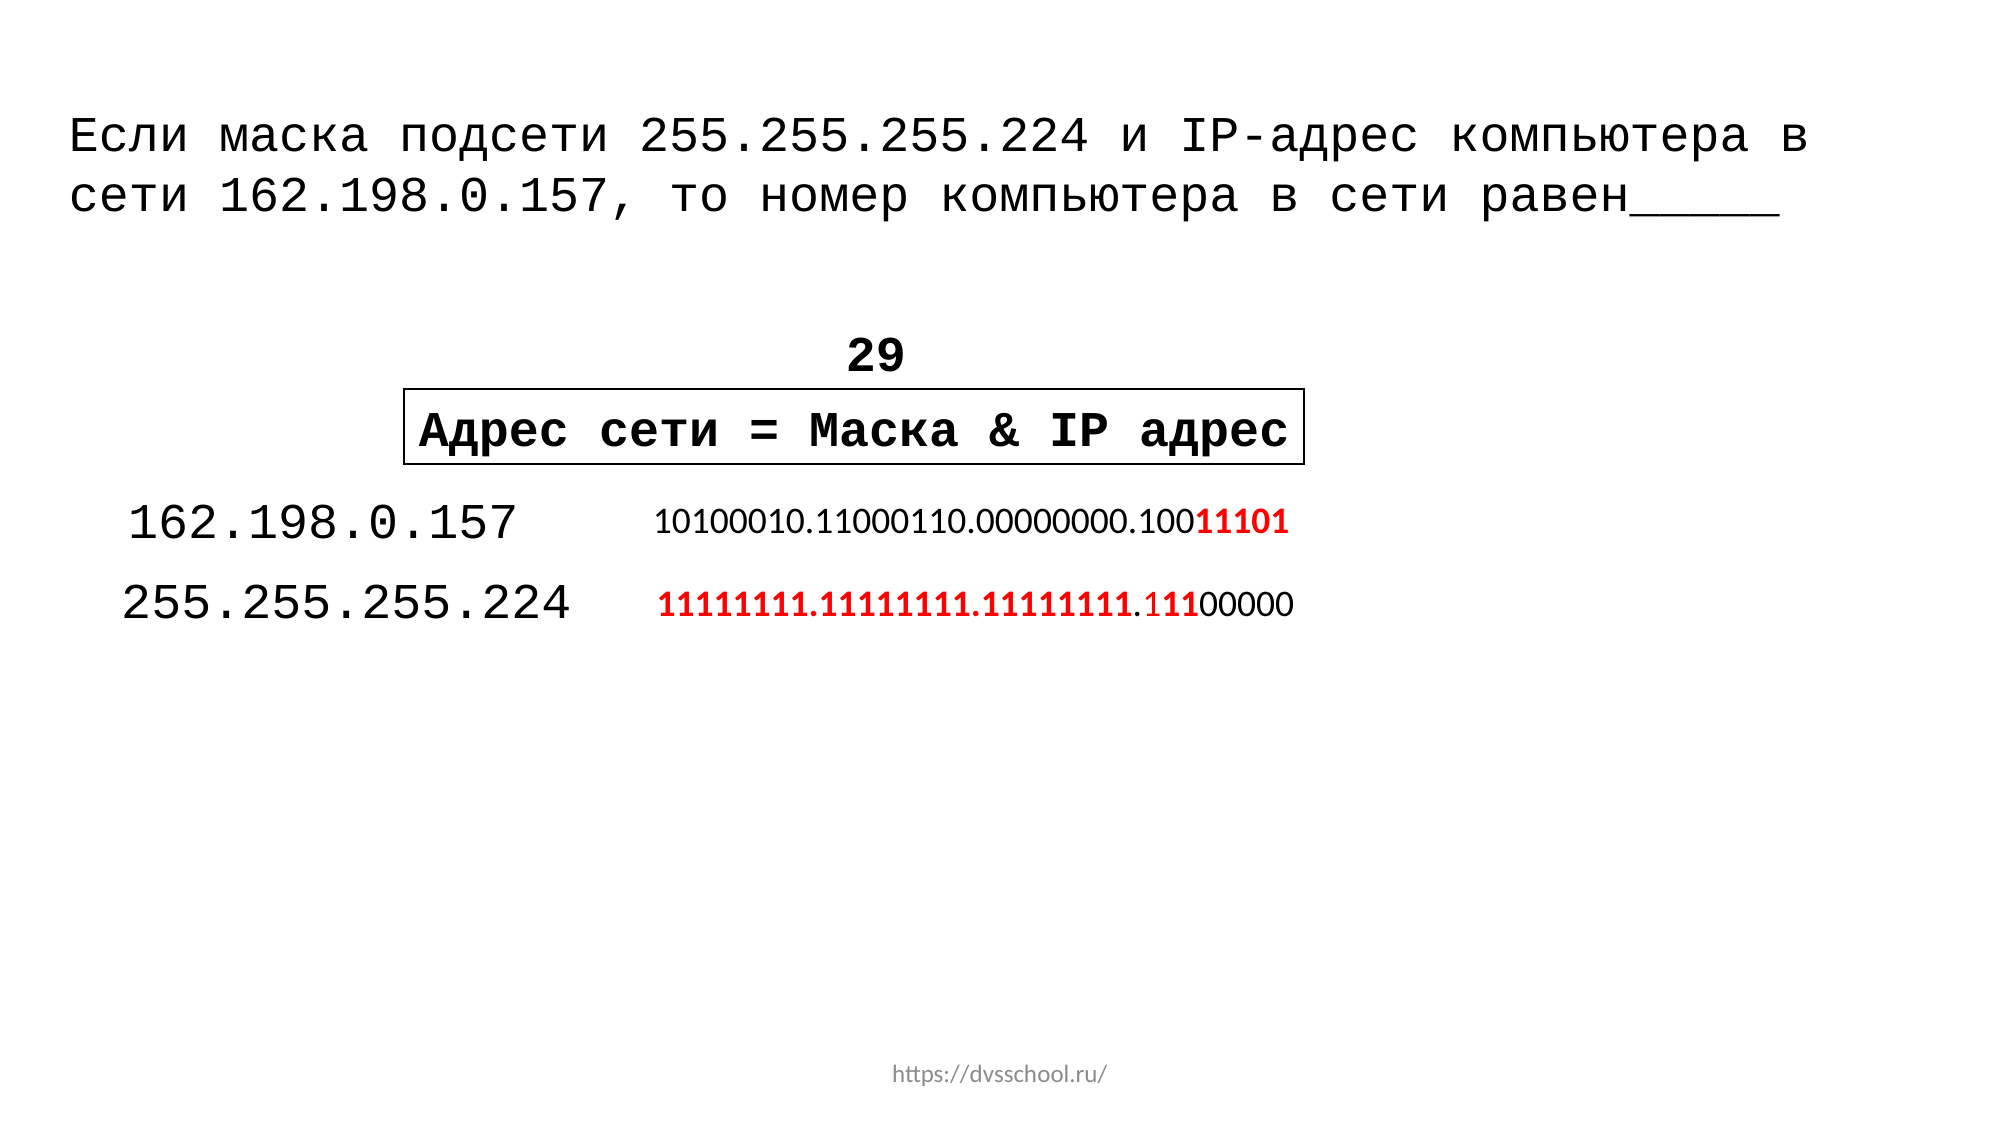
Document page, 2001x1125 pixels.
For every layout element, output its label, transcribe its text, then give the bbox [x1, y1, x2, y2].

text_box 255.255.255.224 [106, 560, 587, 636]
text_box 29 [831, 313, 921, 388]
text_box Адрес сети = Маска & IP адрес [403, 388, 1305, 465]
text_box Если маска подсети 255.255.255.224 и IP-адрес компьютера в сети 162.198.0.157, то номер компьютера в сети равен_____ [54, 94, 1955, 230]
footer https://dvsschool.ru/ [662, 1042, 1338, 1103]
text_box 162.198.0.157 [113, 481, 534, 556]
text_box 11111111.11111111.11111111.11100000 [641, 571, 1310, 632]
text_box 10100010.11000110.00000000.10011101 [638, 488, 1305, 549]
